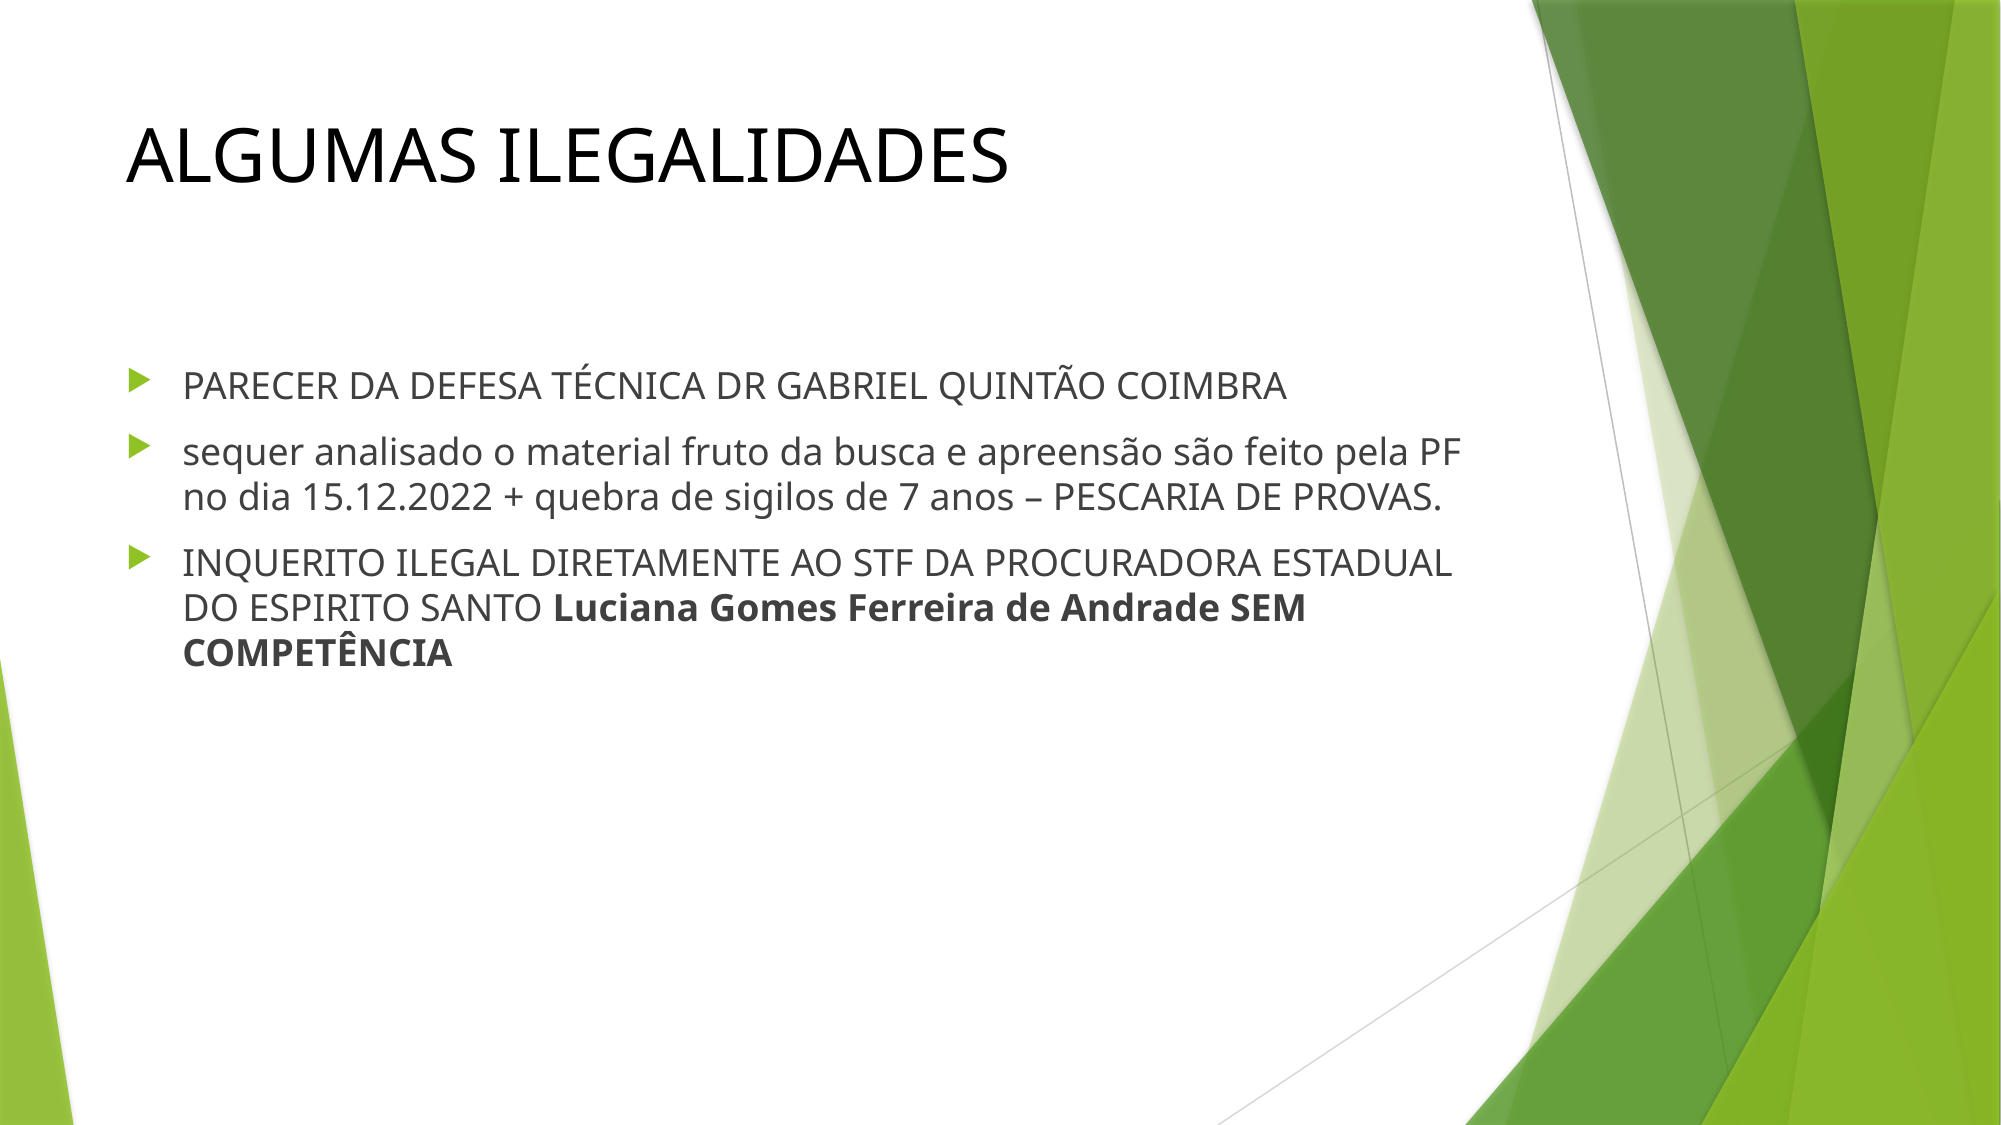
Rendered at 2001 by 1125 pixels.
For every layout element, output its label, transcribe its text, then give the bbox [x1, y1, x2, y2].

list PARECER DA DEFESA TÉCNICA DR GABRIEL QUINTÃO COIMBRA sequer analisado o material fruto da busca e apreensão são feito pela PF no dia 15.12.2022 + quebra de sigilos de 7 anos – PESCARIA DE PROVAS. INQUERITO ILEGAL DIRETAMENTE AO STF DA PROCURADORA ESTADUAL DO ESPIRITO SANTO Luciana Gomes Ferreira de Andrade SEM COMPETÊNCIA [111, 354, 1522, 992]
title ALGUMAS ILEGALIDADES [111, 99, 1522, 317]
